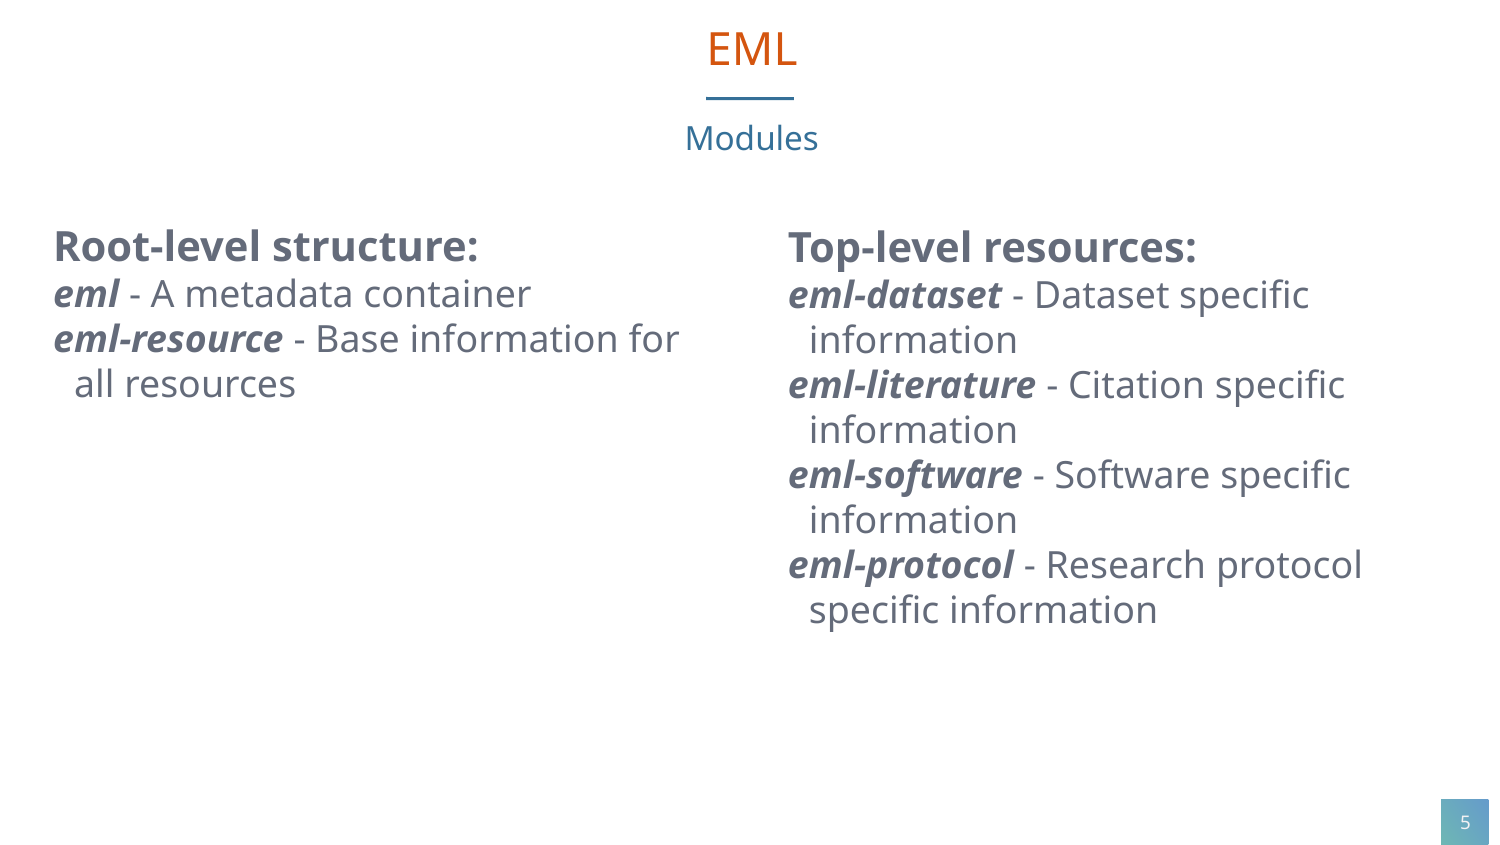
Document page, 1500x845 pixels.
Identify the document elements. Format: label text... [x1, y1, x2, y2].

list EML [47, 16, 1457, 85]
slide_number 5 [1442, 807, 1489, 836]
list Top-level resources: eml-dataset - Dataset specific information eml-literature - Citation specific information eml-software - Software specific information eml-protocol - Research protocol specific information [782, 218, 1458, 739]
list Root-level structure: eml - A metadata container eml-resource - Base information for all resources [47, 217, 723, 738]
list Modules [47, 113, 1457, 161]
